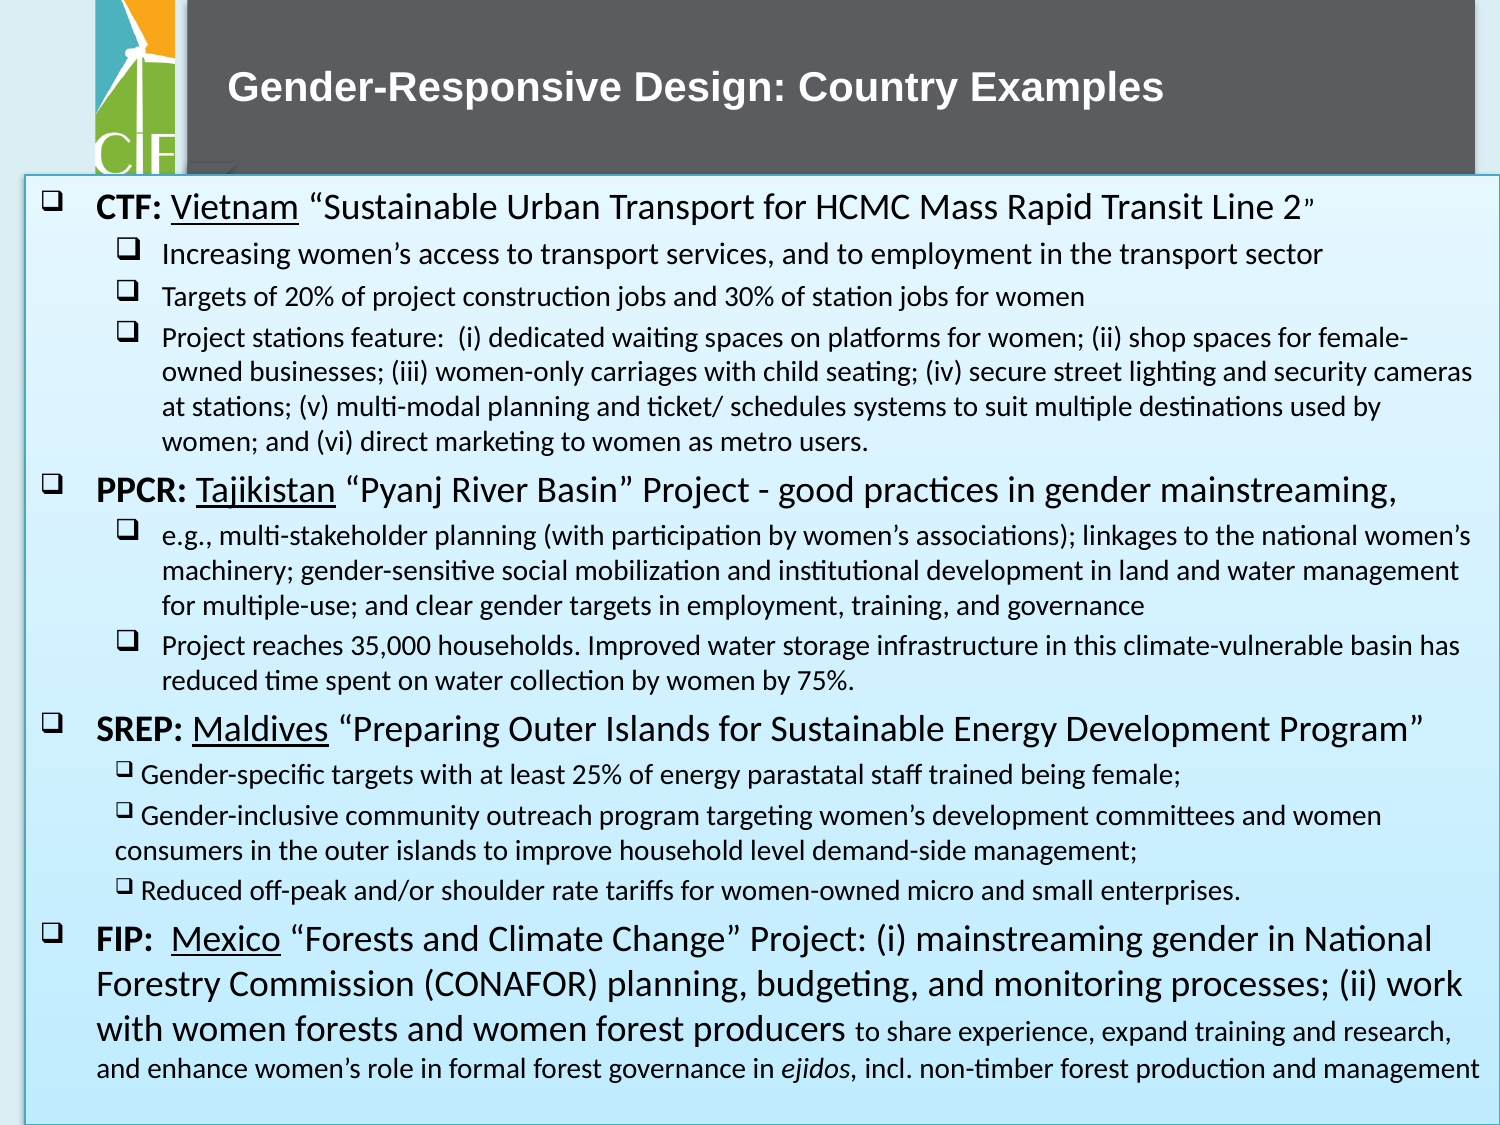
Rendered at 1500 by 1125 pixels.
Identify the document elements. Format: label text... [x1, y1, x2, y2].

title Gender-Responsive Design: Country Examples [212, 45, 1425, 125]
list CTF: Vietnam “Sustainable Urban Transport for HCMC Mass Rapid Transit Line 2” Increasing women’s access to transport services, and to employment in the transport sector Targets of 20% of project construction jobs and 30% of station jobs for women Project stations feature: (i) dedicated waiting spaces on platforms for women; (ii) shop spaces for female-owned businesses; (iii) women-only carriages with child seating; (iv) secure street lighting and security cameras at stations; (v) multi-modal planning and ticket/ schedules systems to suit multiple destinations used by women; and (vi) direct marketing to women as metro users. PPCR: Tajikistan “Pyanj River Basin” Project - good practices in gender mainstreaming, e.g., multi-stakeholder planning (with participation by women’s associations); linkages to the national women’s machinery; gender-sensitive social mobilization and institutional development in land and water management for multiple-use; and clear gender targets in employment, training, and governance Project reaches 35,000 households. Improved water storage infrastructure in this climate-vulnerable basin has reduced time spent on water collection by women by 75%. SREP: Maldives “Preparing Outer Islands for Sustainable Energy Development Program” Gender-specific targets with at least 25% of energy parastatal staff trained being female; Gender-inclusive community outreach program targeting women’s development committees and women consumers in the outer islands to improve household level demand-side management; Reduced off-peak and/or shoulder rate tariffs for women-owned micro and small enterprises. FIP: Mexico “Forests and Climate Change” Project: (i) mainstreaming gender in National Forestry Commission (CONAFOR) planning, budgeting, and monitoring processes; (ii) work with women forests and women forest producers to share experience, expand training and research, and enhance women’s role in formal forest governance in ejidos, incl. non-timber forest production and management [24, 174, 1500, 1125]
picture [95, 0, 175, 174]
